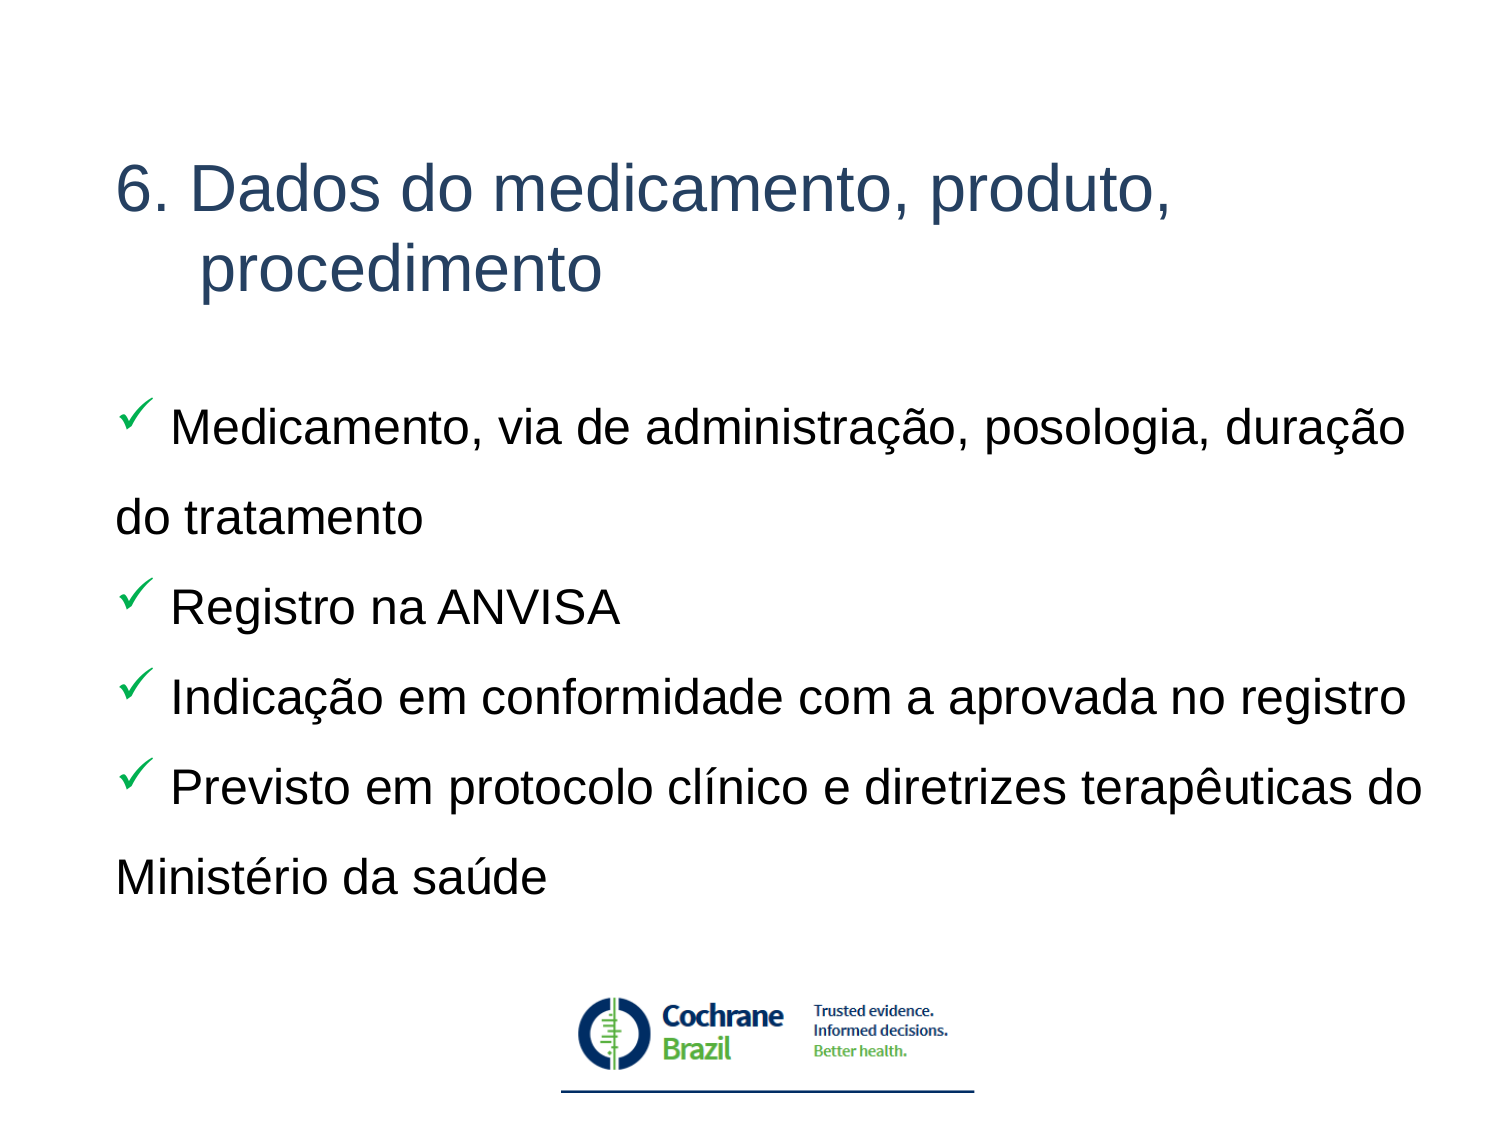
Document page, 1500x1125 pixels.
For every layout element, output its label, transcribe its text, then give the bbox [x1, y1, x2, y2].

text_box 6. Dados do medicamento, produto, procedimento Medicamento, via de administração, posologia, duração do tratamento Registro na ANVISA Indicação em conformidade com a aprovada no registro Previsto em protocolo clínico e diretrizes terapêuticas do Ministério da saúde [100, 137, 1459, 913]
picture [560, 975, 975, 1094]
